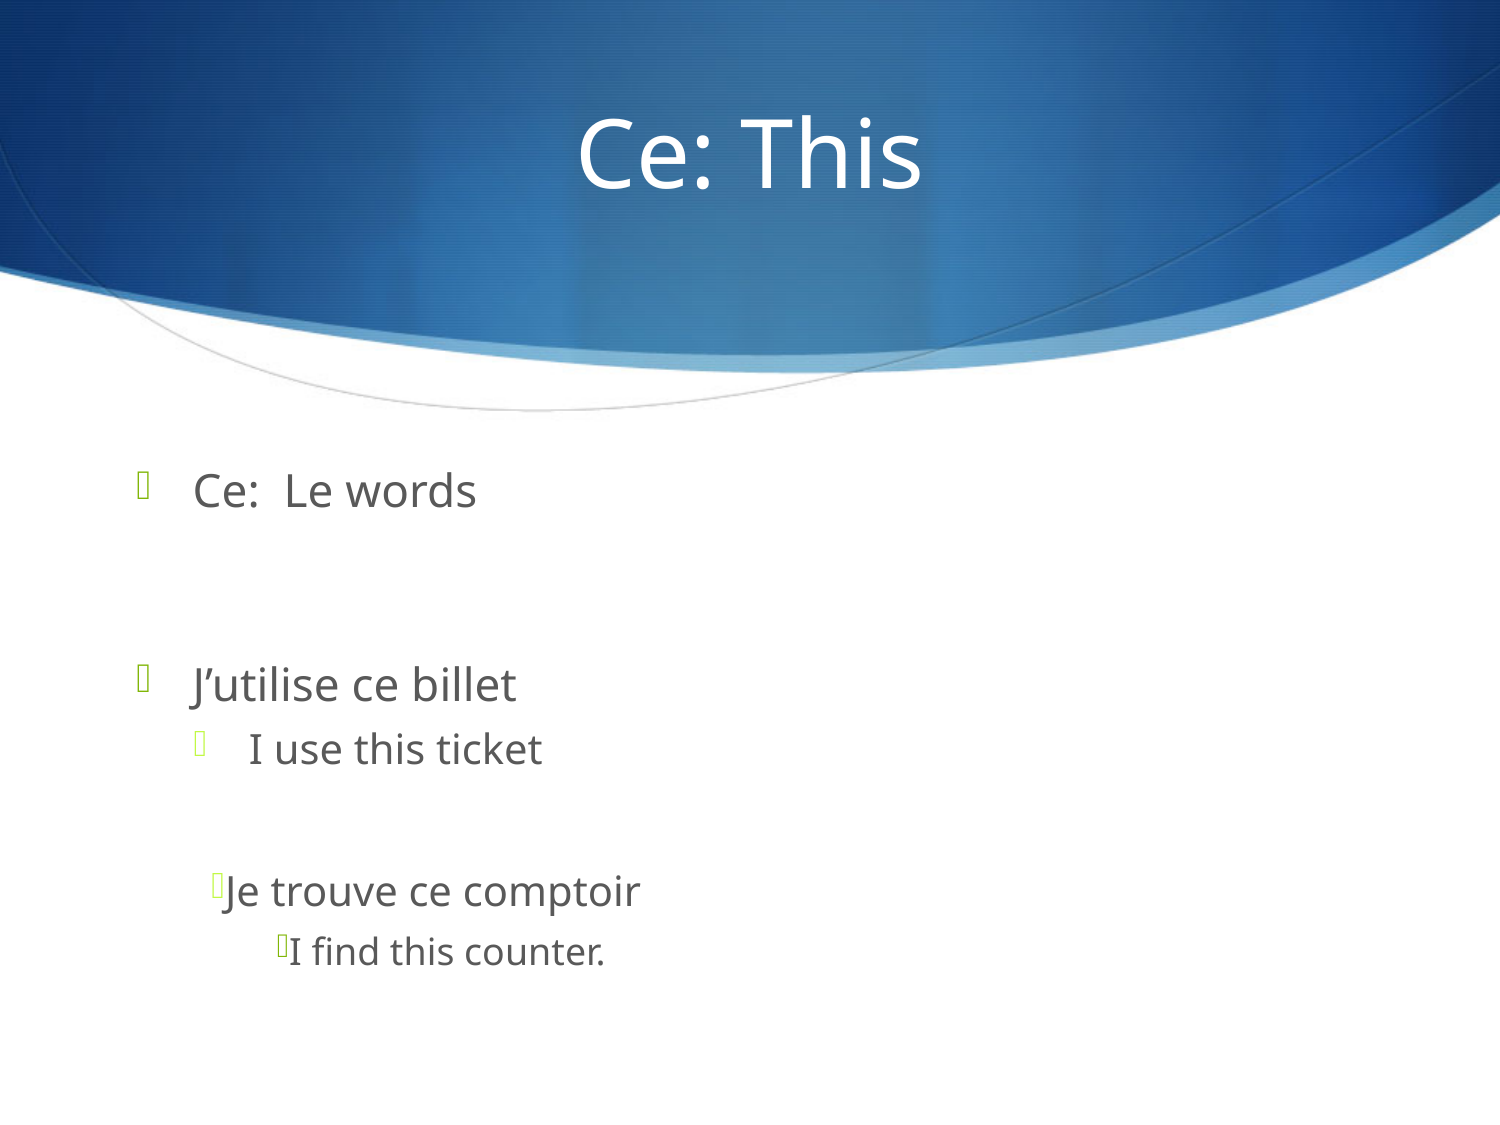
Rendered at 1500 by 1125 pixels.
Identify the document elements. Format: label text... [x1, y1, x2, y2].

list Ce: Le words J’utilise ce billet I use this ticket Je trouve ce comptoir I find this counter. [121, 454, 1379, 991]
title Ce: This [75, 56, 1425, 245]
picture [0, 0, 1500, 1125]
